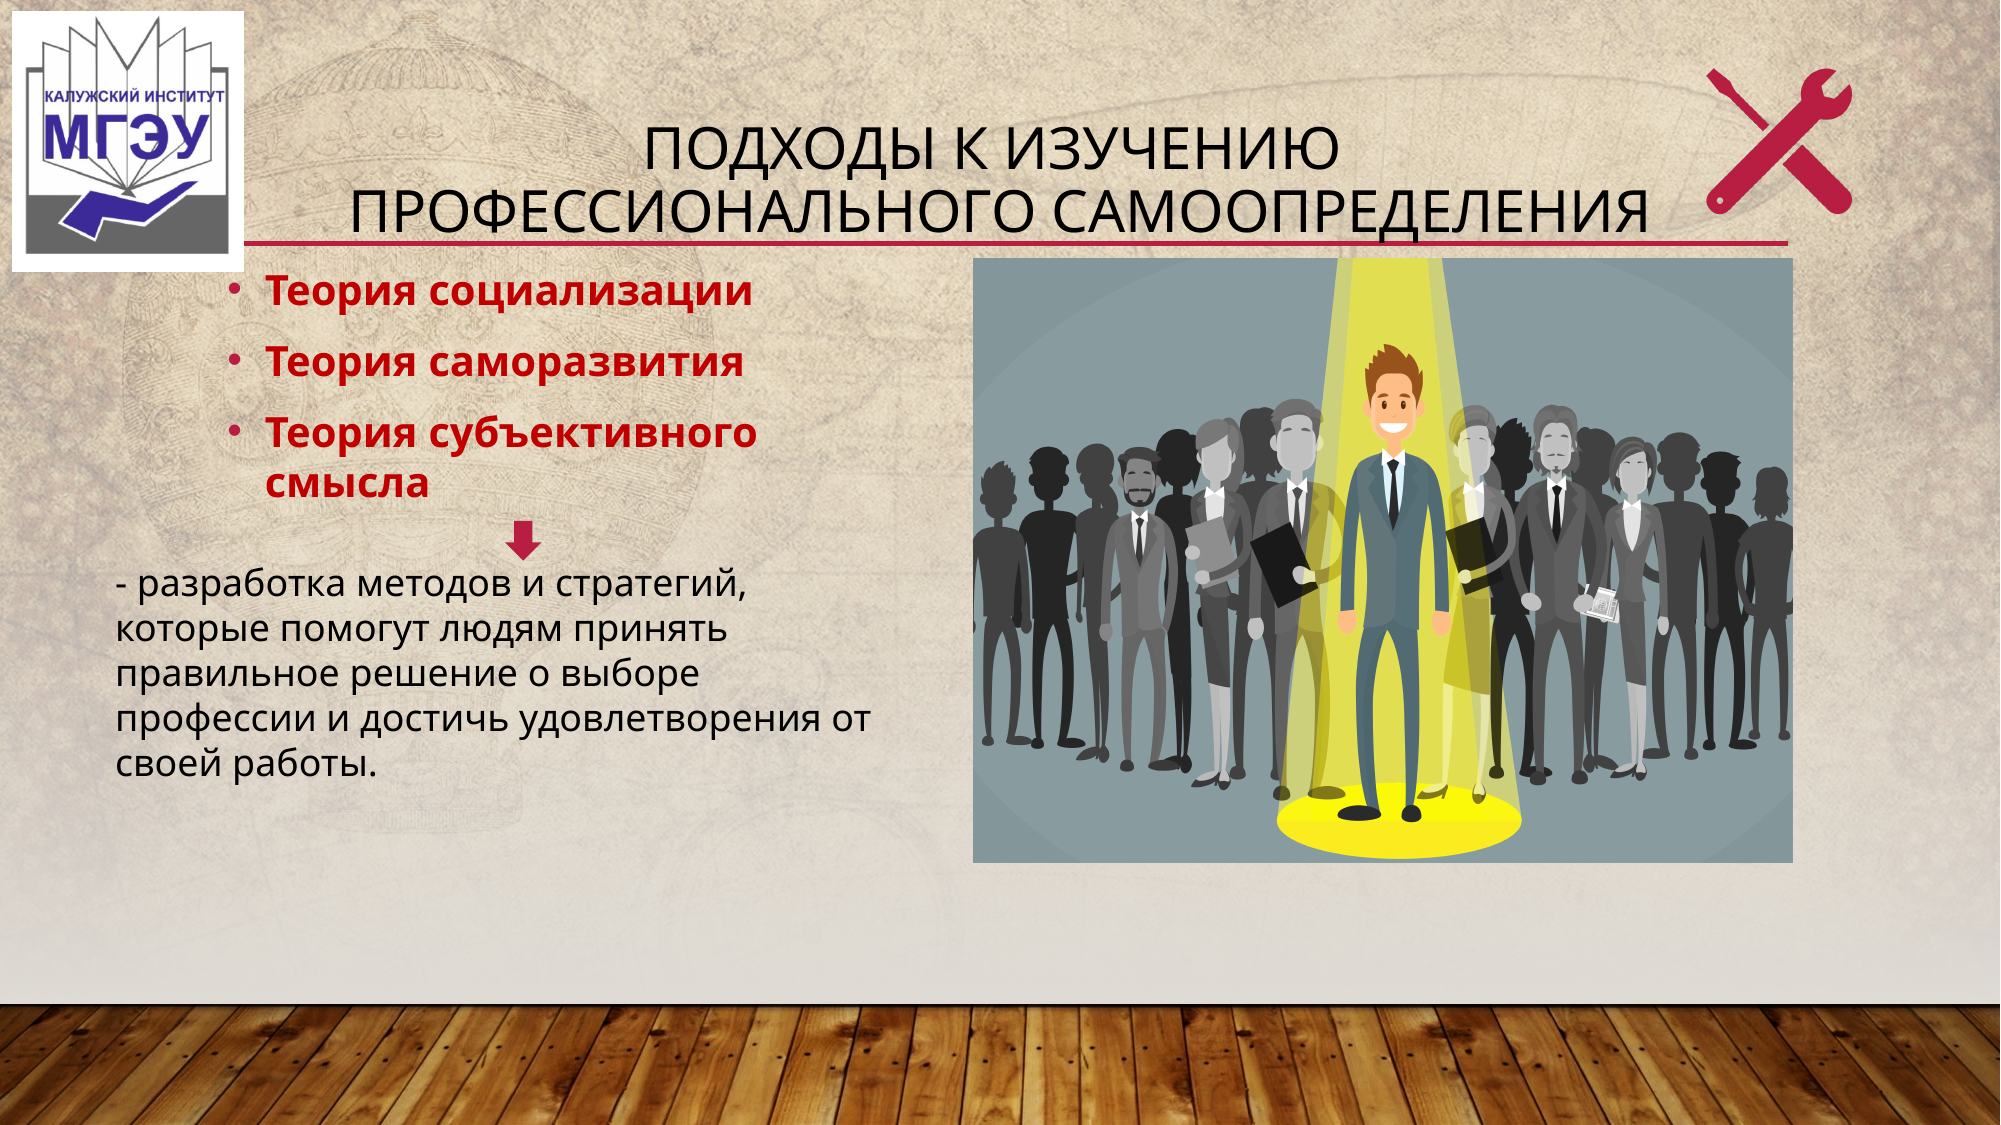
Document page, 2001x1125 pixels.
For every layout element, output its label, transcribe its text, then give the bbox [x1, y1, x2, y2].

picture [11, 11, 245, 272]
title подходы к изучению профессионального самоопределения [245, 111, 1788, 251]
picture [0, 1004, 2000, 1125]
text_box [503, 519, 544, 562]
picture [973, 257, 1793, 864]
list Теория социализации Теория саморазвития Теория субъективного смысла [212, 256, 839, 518]
text_box - разработка методов и стратегий, которые помогут людям принять правильное решение о выборе профессии и достичь удовлетворения от своей работы. [100, 551, 910, 791]
picture [1693, 55, 1866, 228]
